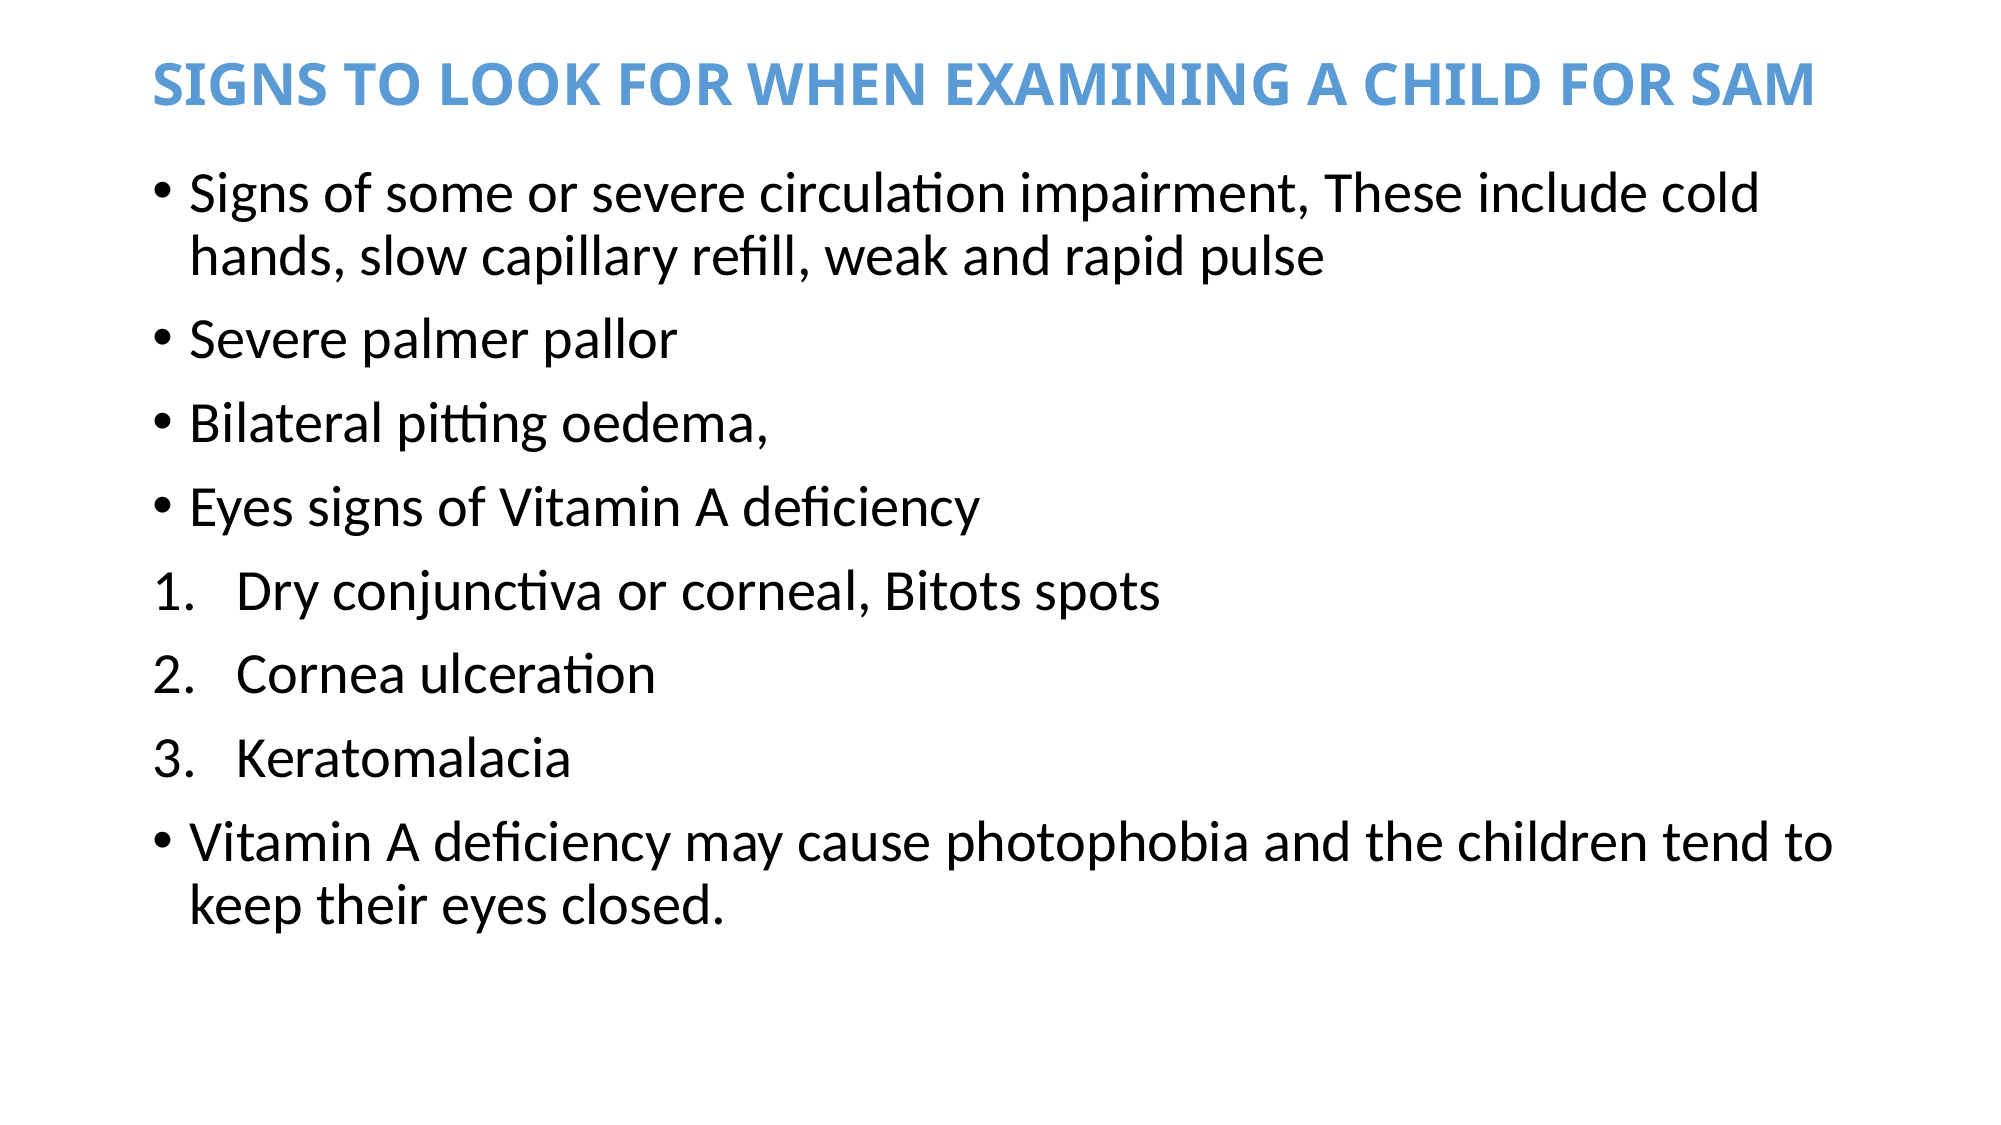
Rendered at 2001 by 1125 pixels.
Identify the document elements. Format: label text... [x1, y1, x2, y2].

title SIGNS TO LOOK FOR WHEN EXAMINING A CHILD FOR SAM [137, 19, 1863, 154]
list Signs of some or severe circulation impairment, These include cold hands, slow capillary refill, weak and rapid pulse Severe palmer pallor Bilateral pitting oedema, Eyes signs of Vitamin A deficiency Dry conjunctiva or corneal, Bitots spots Cornea ulceration Keratomalacia Vitamin A deficiency may cause photophobia and the children tend to keep their eyes closed. [137, 154, 1863, 1125]
